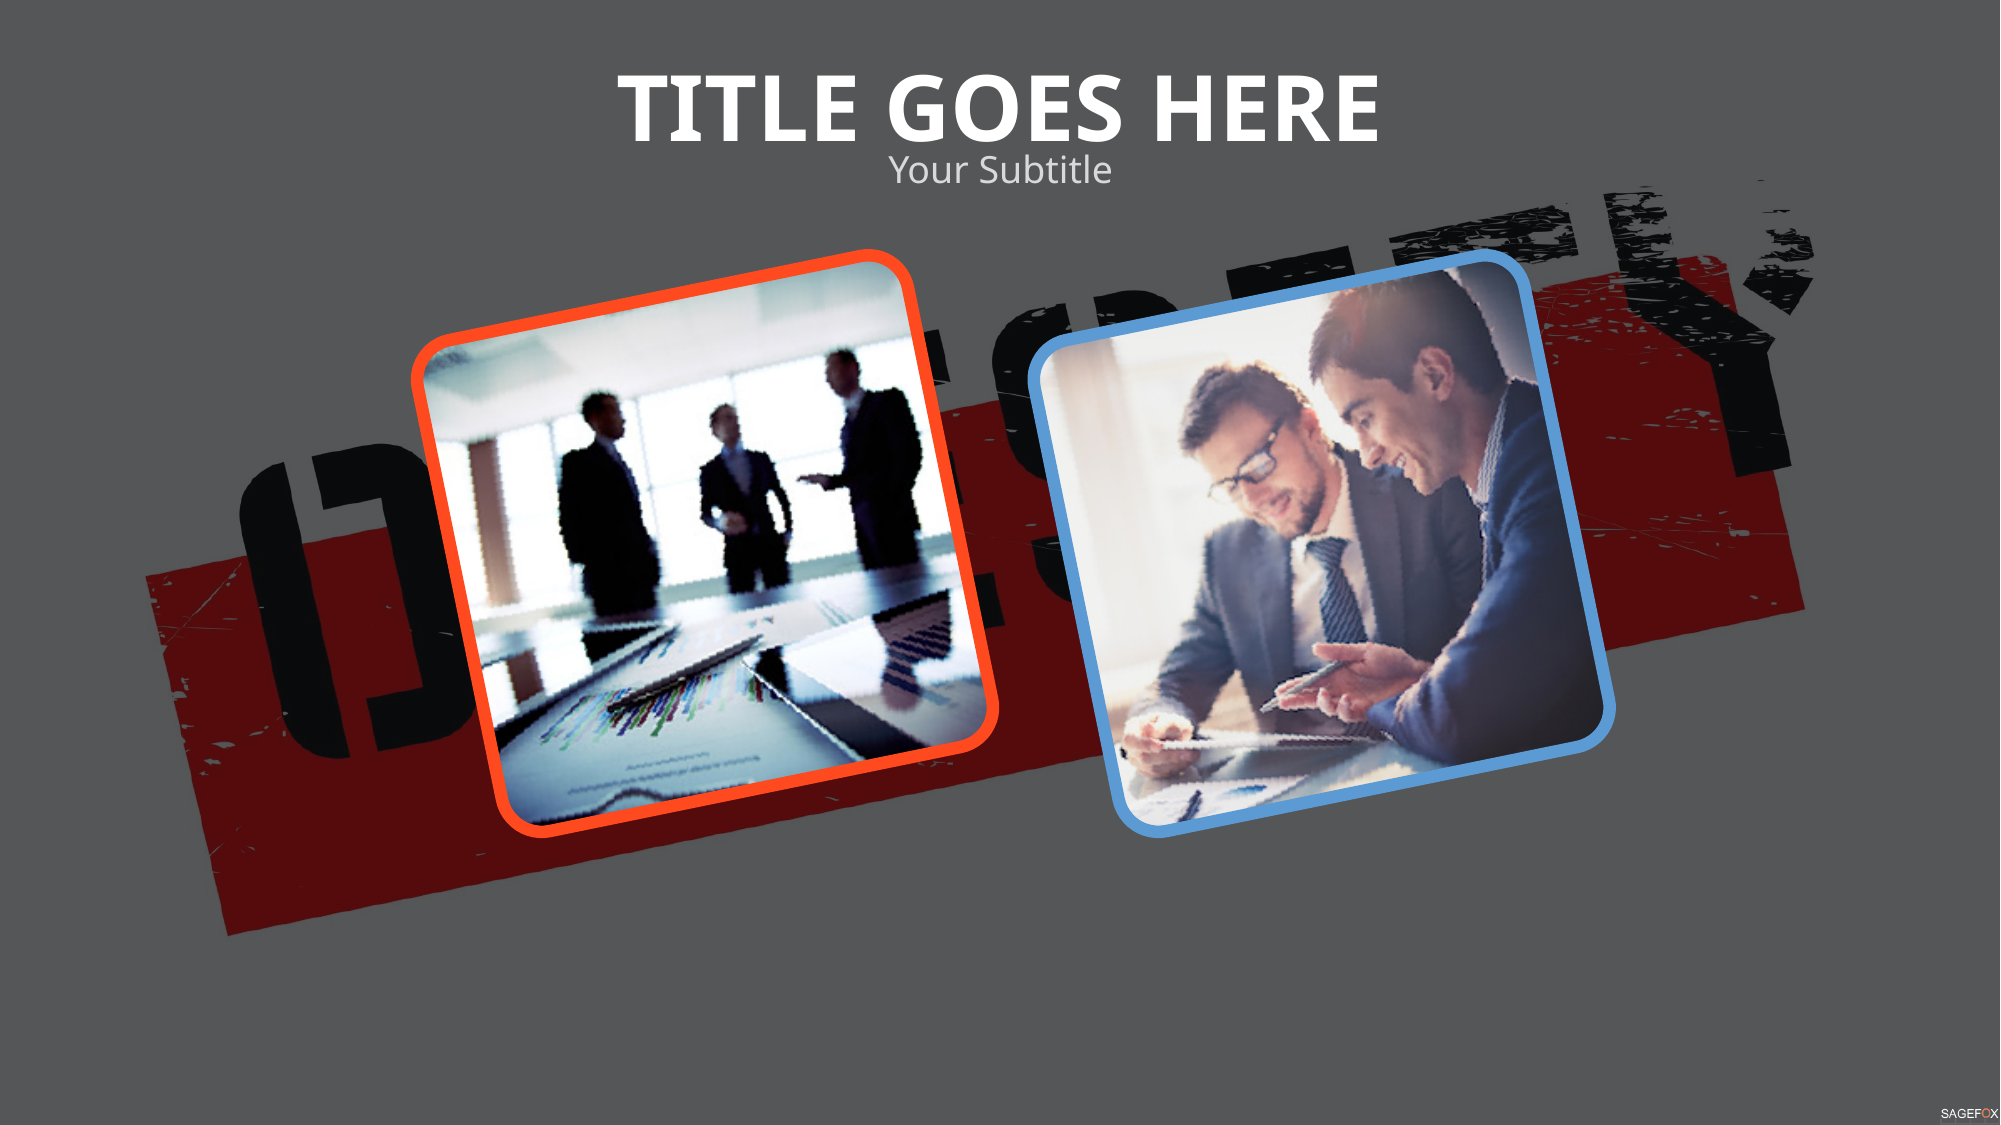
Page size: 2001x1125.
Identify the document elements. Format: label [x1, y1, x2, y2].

picture [1940, 0, 2001, 1125]
text_box [548, 42, 1452, 199]
picture [1041, 262, 1603, 825]
picture [424, 262, 986, 825]
